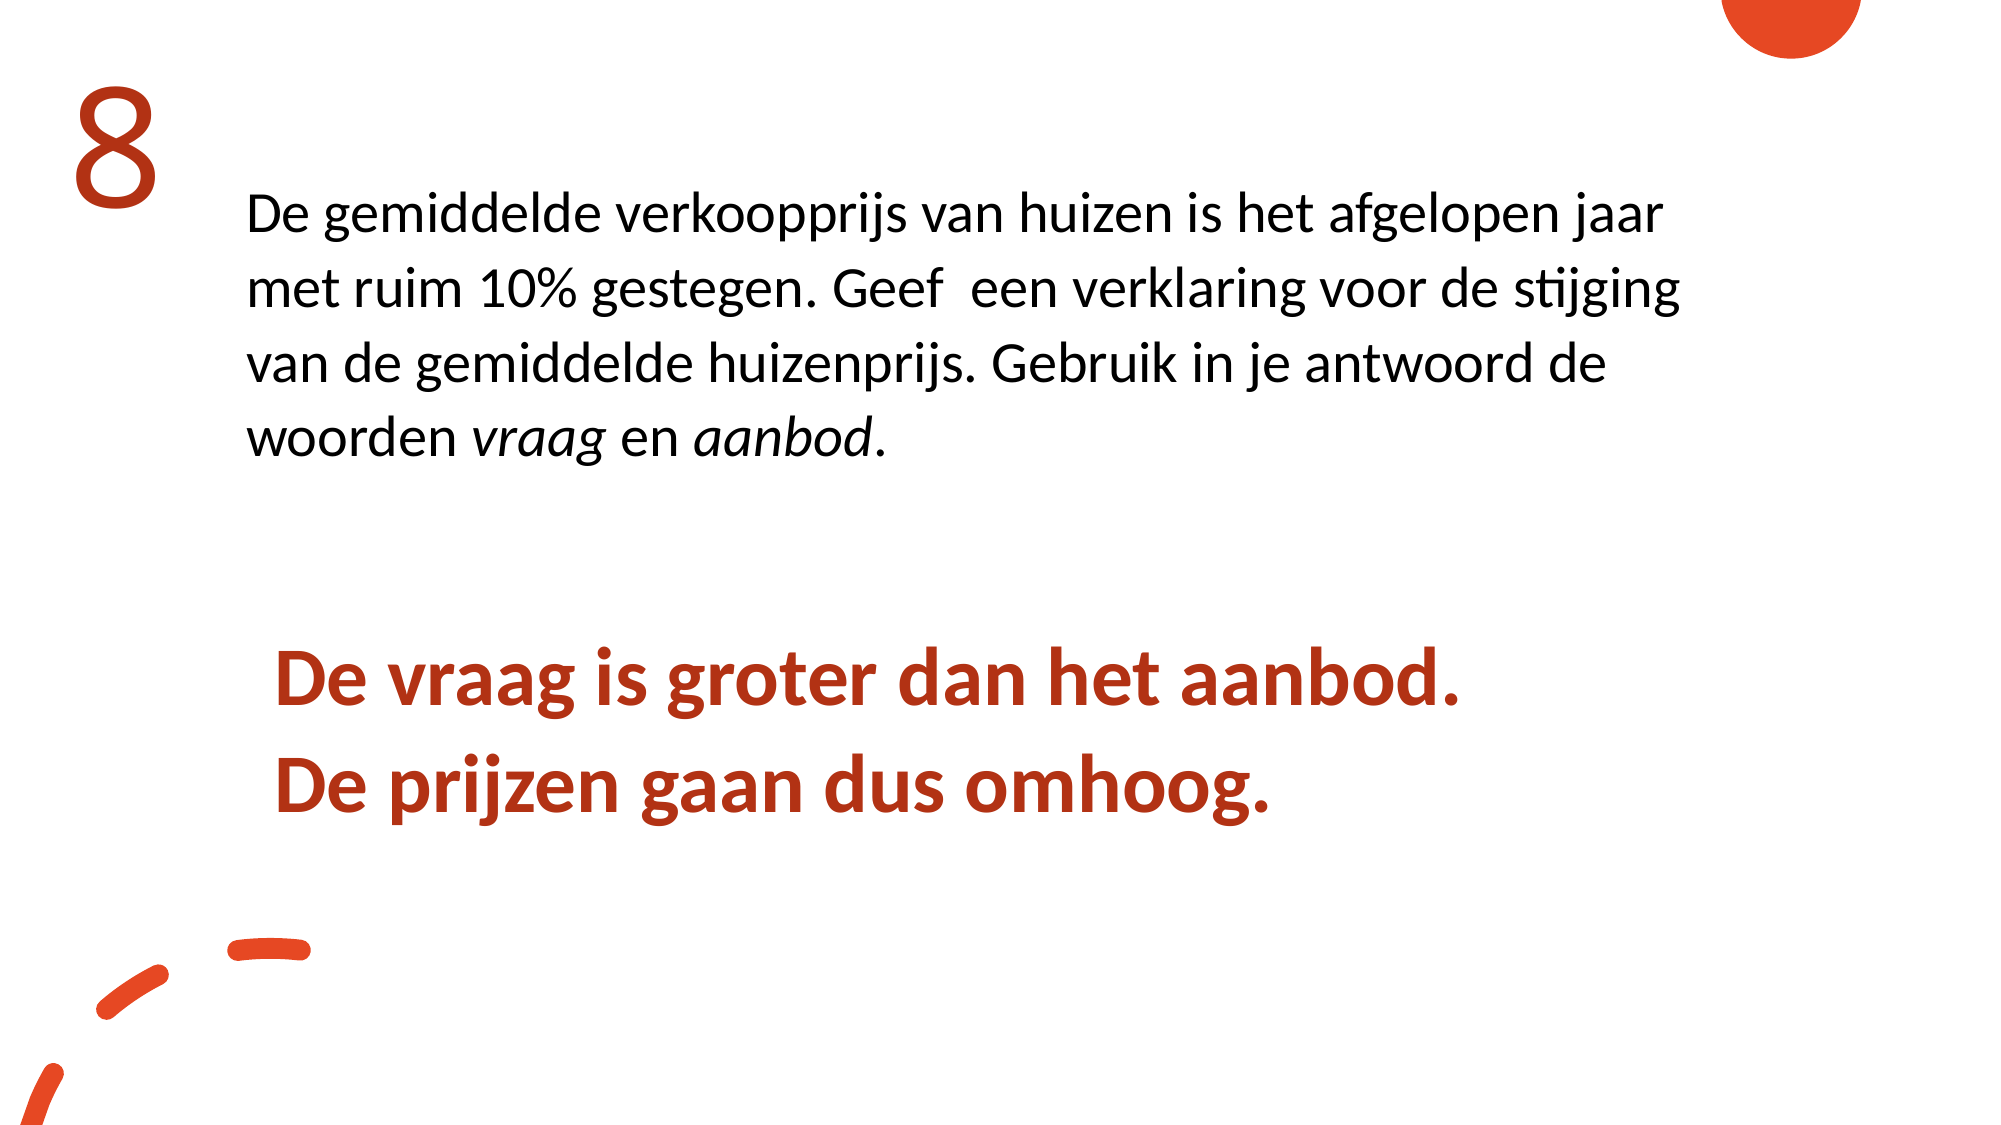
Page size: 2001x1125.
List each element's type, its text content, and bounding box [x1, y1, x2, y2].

title 8 [53, 44, 181, 263]
text_box De gemiddelde verkoopprijs van huizen is het afgelopen jaar met ruim 10% gestegen. Geef een verklaring voor de stijging van de gemiddelde huizenprijs. Gebruik in je antwoord de woorden vraag en aanbod. [231, 93, 1768, 545]
text_box De vraag is groter dan het aanbod. De prijzen gaan dus omhoog. [184, 506, 1512, 938]
